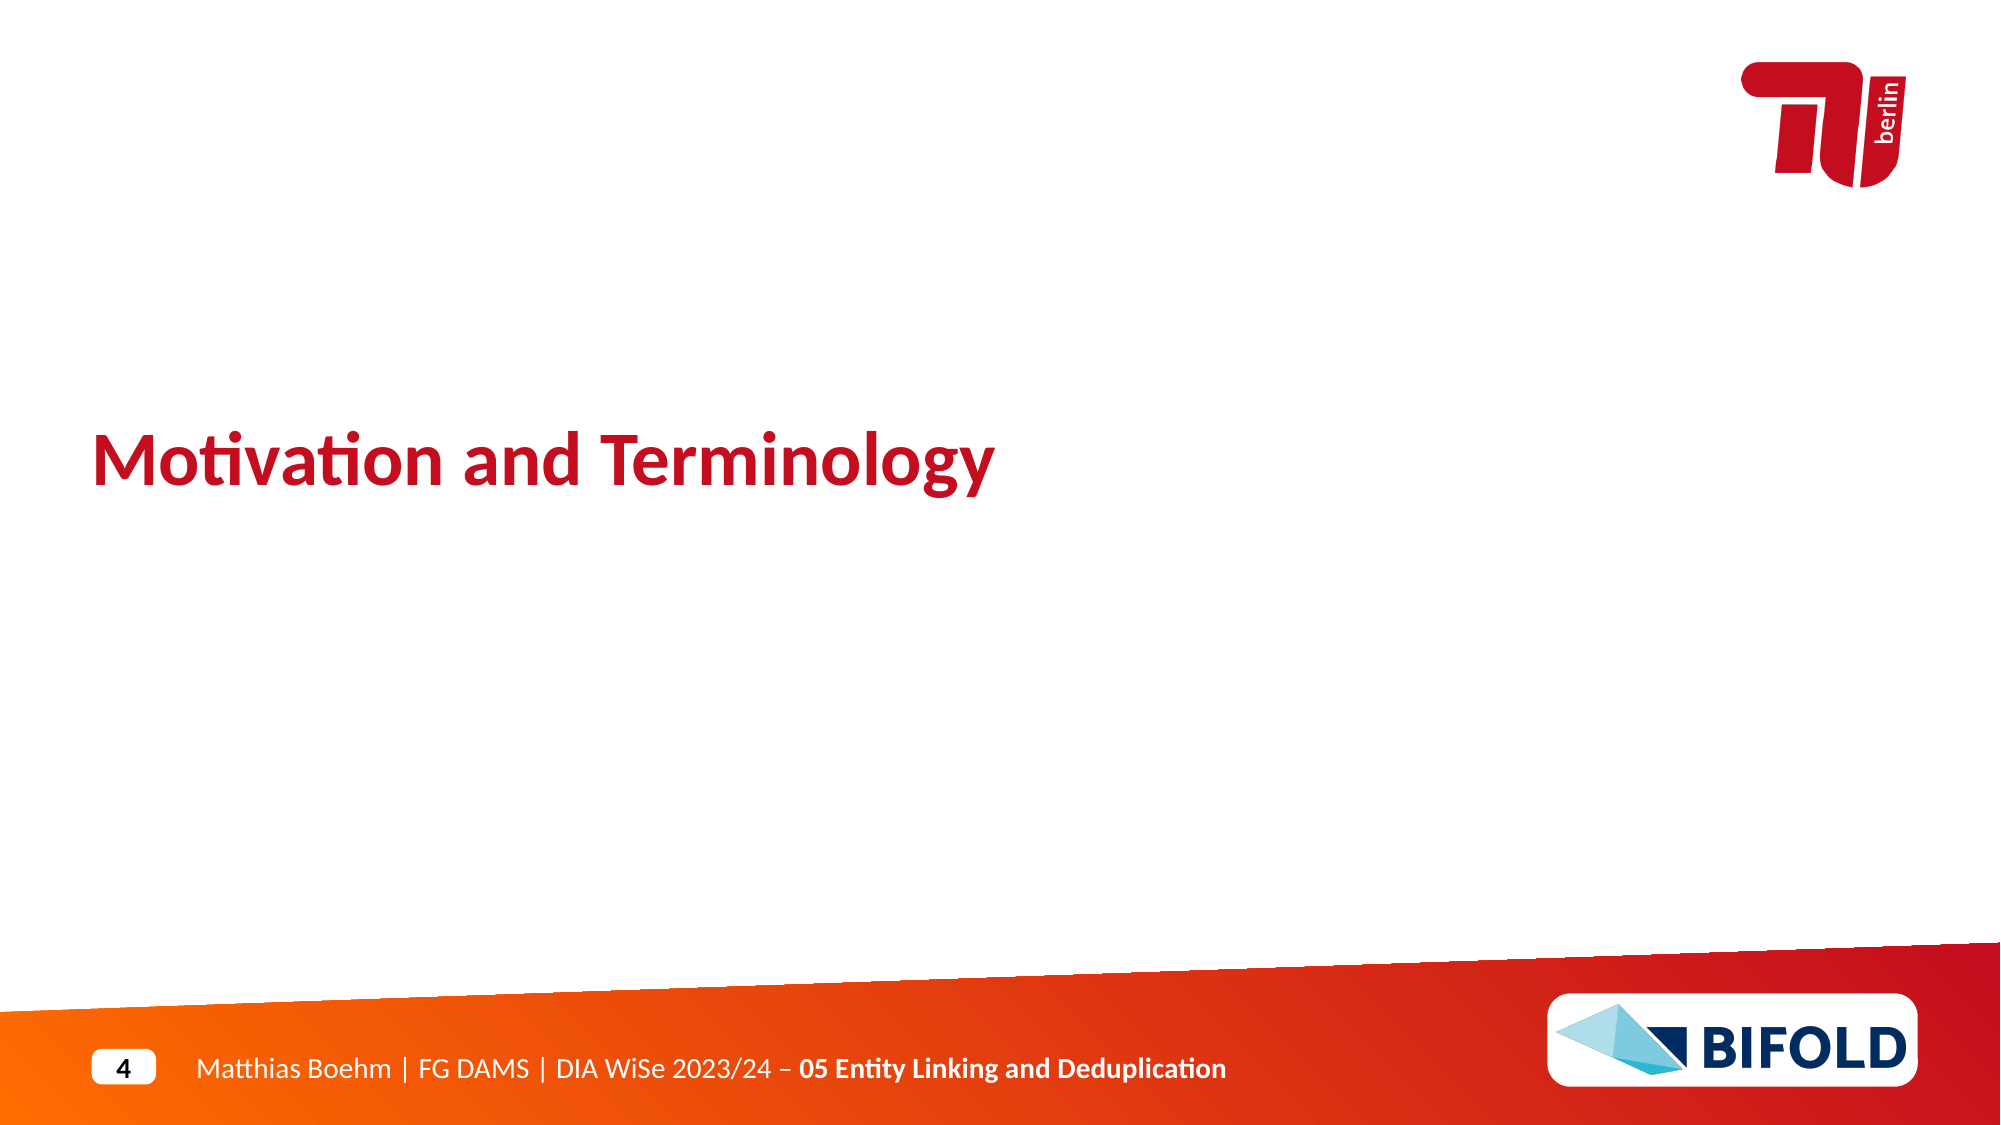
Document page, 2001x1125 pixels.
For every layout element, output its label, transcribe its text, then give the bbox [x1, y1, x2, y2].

picture [1741, 62, 1906, 188]
picture [1556, 1004, 1906, 1075]
list Motivation and Terminology [91, 423, 1455, 542]
